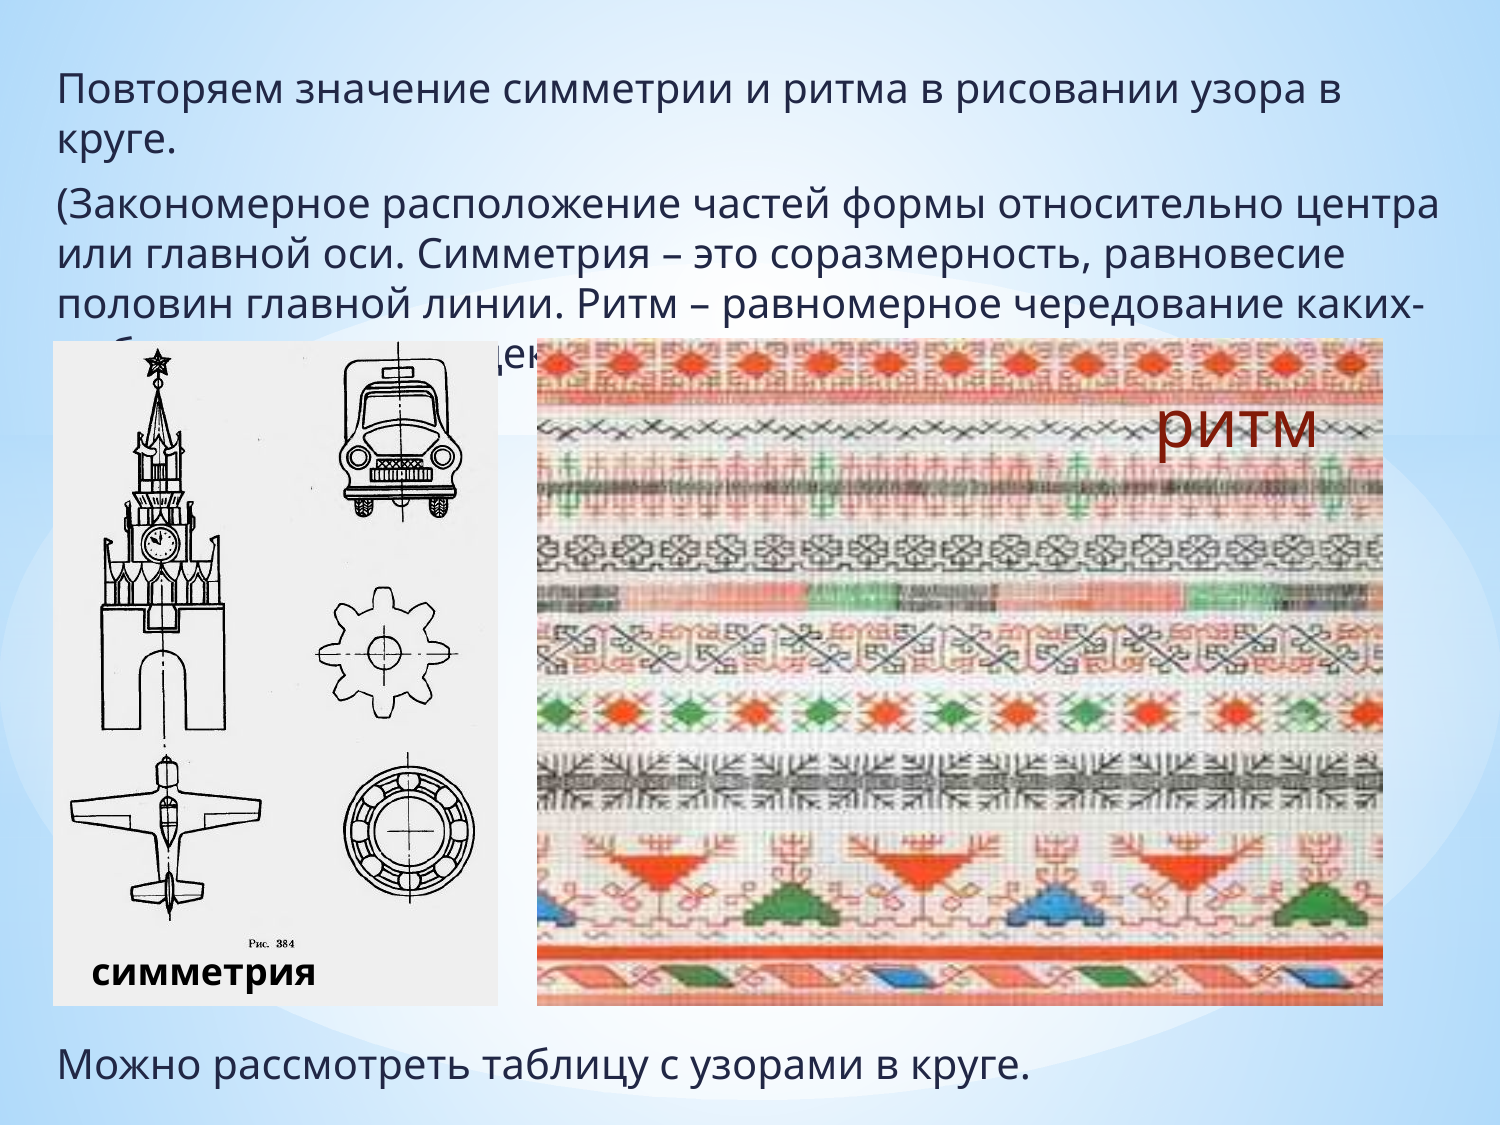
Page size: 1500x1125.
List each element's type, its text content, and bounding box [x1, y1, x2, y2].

picture [537, 338, 1383, 1006]
picture [52, 341, 499, 1006]
list Повторяем значение симметрии и ритма в рисовании узора в круге. (Закономерное расположение частей формы относительно центра или главной оси. Симметрия – это соразмерность, равновесие половин главной линии. Ритм – равномерное чередование каких-нибудь элементов в декоративном рисунке) Можно рассмотреть таблицу с узорами в круге. [41, 54, 1471, 1094]
